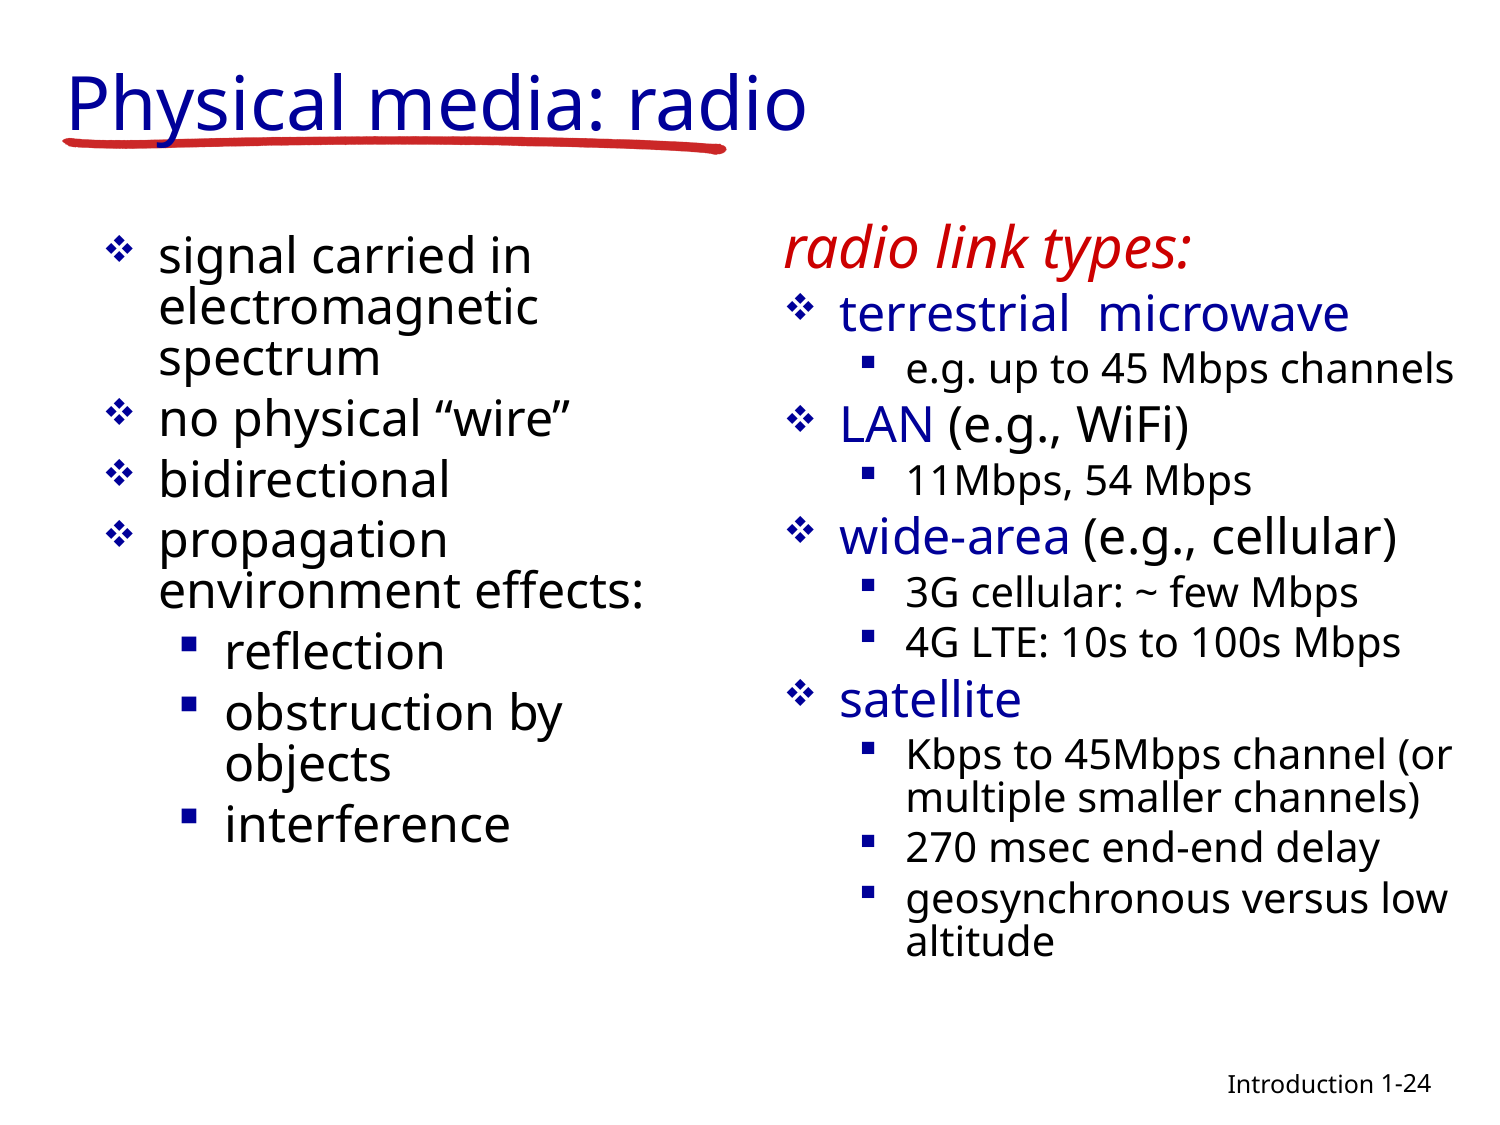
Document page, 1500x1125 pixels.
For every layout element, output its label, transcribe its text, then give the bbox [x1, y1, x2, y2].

title Physical media: radio [49, 6, 1426, 195]
text_box radio link types: terrestrial microwave e.g. up to 45 Mbps channels LAN (e.g., WiFi) 11Mbps, 54 Mbps wide-area (e.g., cellular) 3G cellular: ~ few Mbps 4G LTE: 10s to 100s Mbps satellite Kbps to 45Mbps channel (or multiple smaller channels) 270 msec end-end delay geosynchronous versus low altitude [768, 203, 1500, 768]
picture [59, 131, 735, 160]
list signal carried in electromagnetic spectrum no physical “wire” bidirectional propagation environment effects: reflection obstruction by objects interference [87, 224, 738, 1026]
slide_number 1-24 [1365, 1059, 1477, 1106]
footer Introduction [914, 1060, 1391, 1109]
